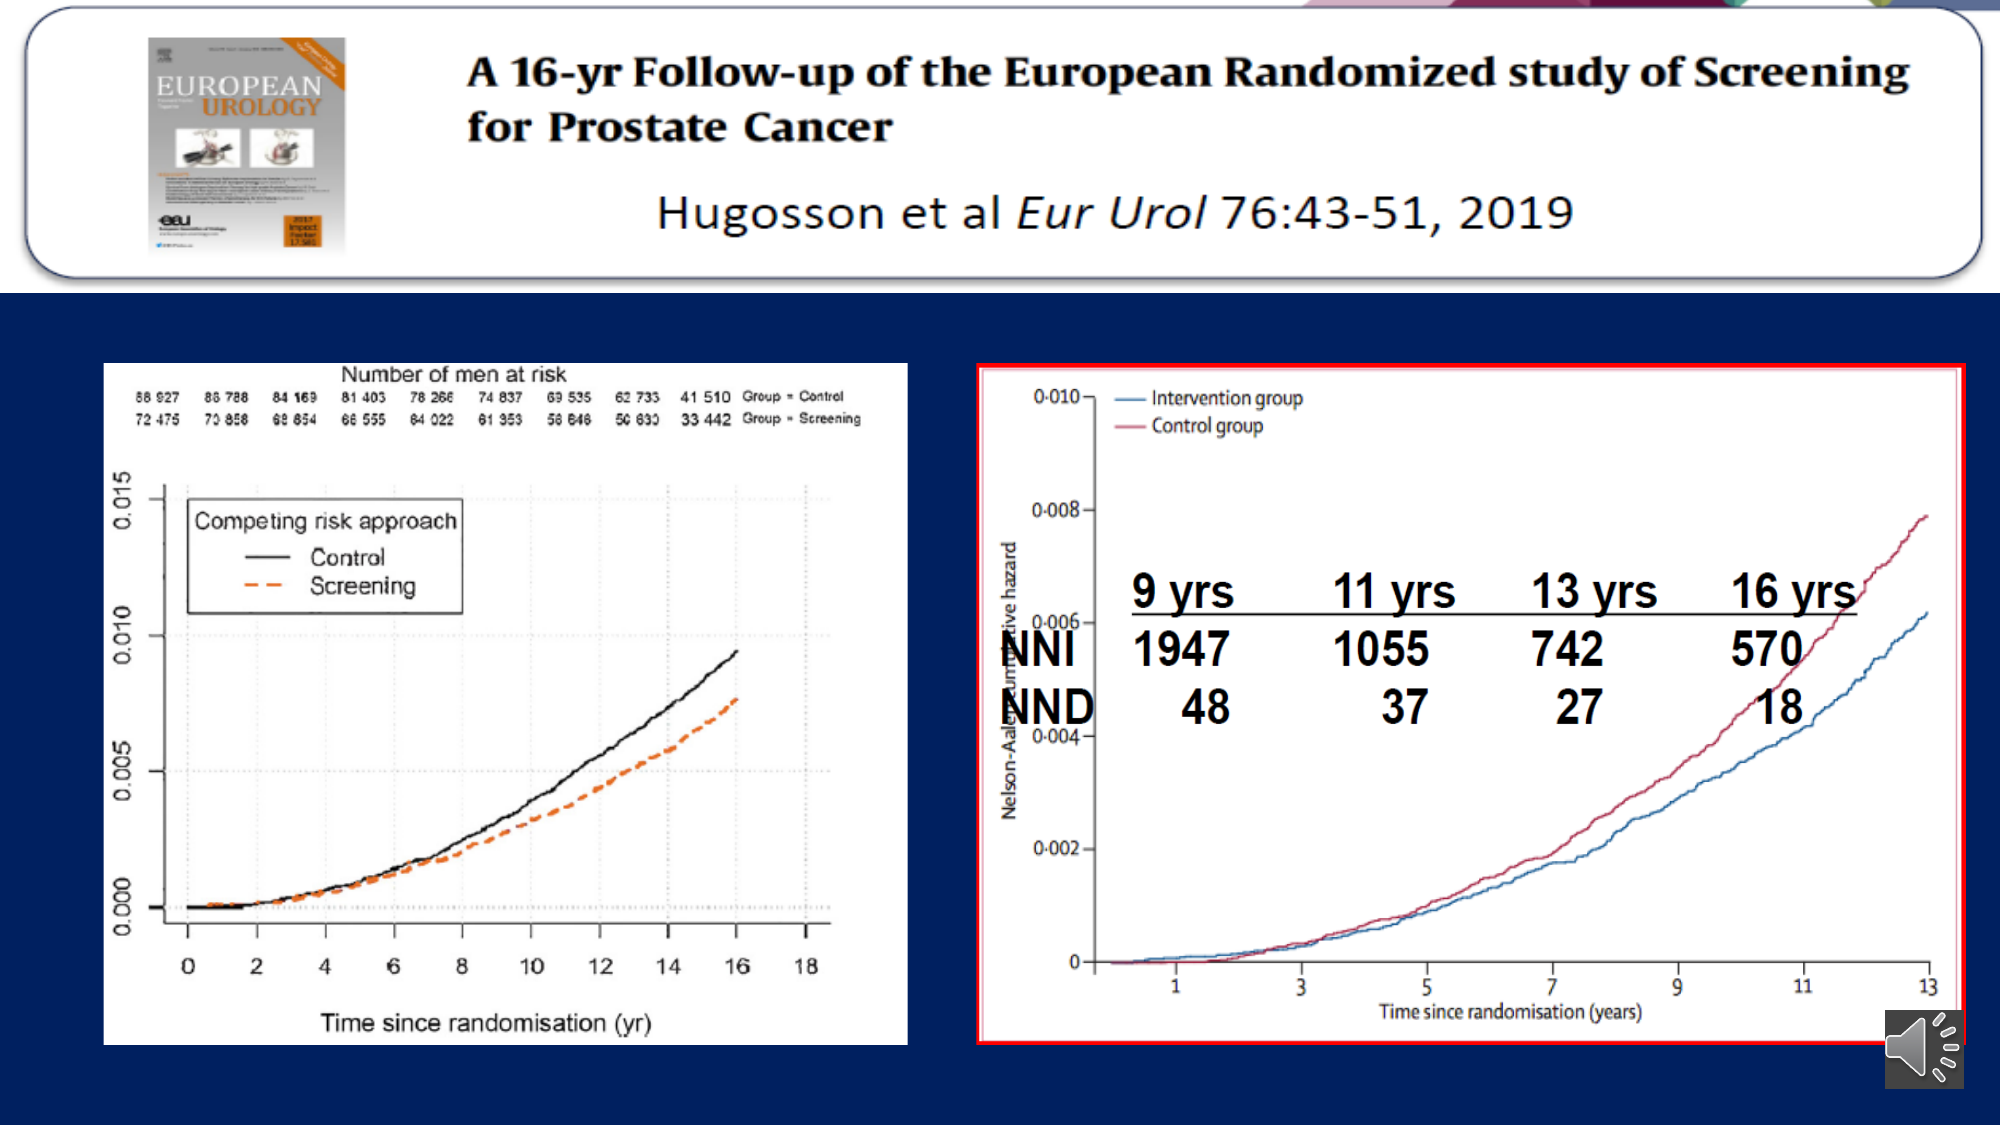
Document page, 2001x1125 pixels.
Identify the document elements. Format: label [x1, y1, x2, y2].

picture [0, 0, 2000, 293]
picture [103, 363, 908, 1045]
picture [976, 363, 1966, 1090]
